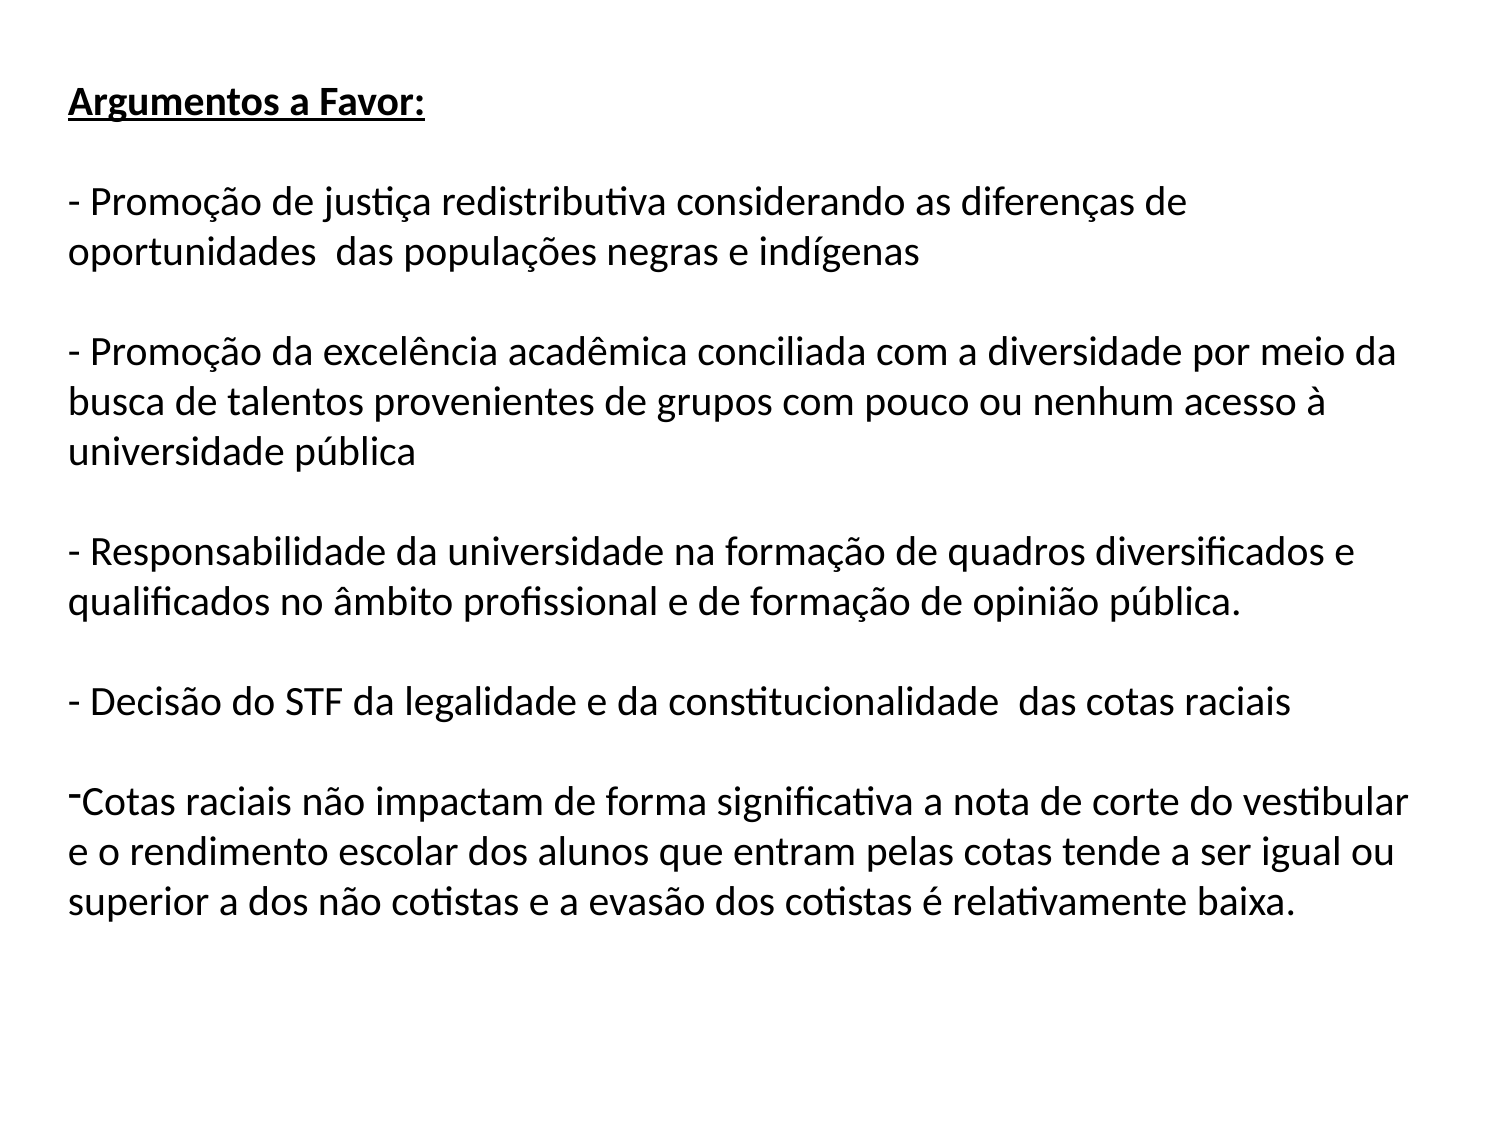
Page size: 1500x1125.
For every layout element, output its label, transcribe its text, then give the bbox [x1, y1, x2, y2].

text_box Argumentos a Favor: - Promoção de justiça redistributiva considerando as diferenças de oportunidades das populações negras e indígenas - Promoção da excelência acadêmica conciliada com a diversidade por meio da busca de talentos provenientes de grupos com pouco ou nenhum acesso à universidade pública - Responsabilidade da universidade na formação de quadros diversificados e qualificados no âmbito profissional e de formação de opinião pública. - Decisão do STF da legalidade e da constitucionalidade das cotas raciais Cotas raciais não impactam de forma significativa a nota de corte do vestibular e o rendimento escolar dos alunos que entram pelas cotas tende a ser igual ou superior a dos não cotistas e a evasão dos cotistas é relativamente baixa. [53, 66, 1436, 982]
